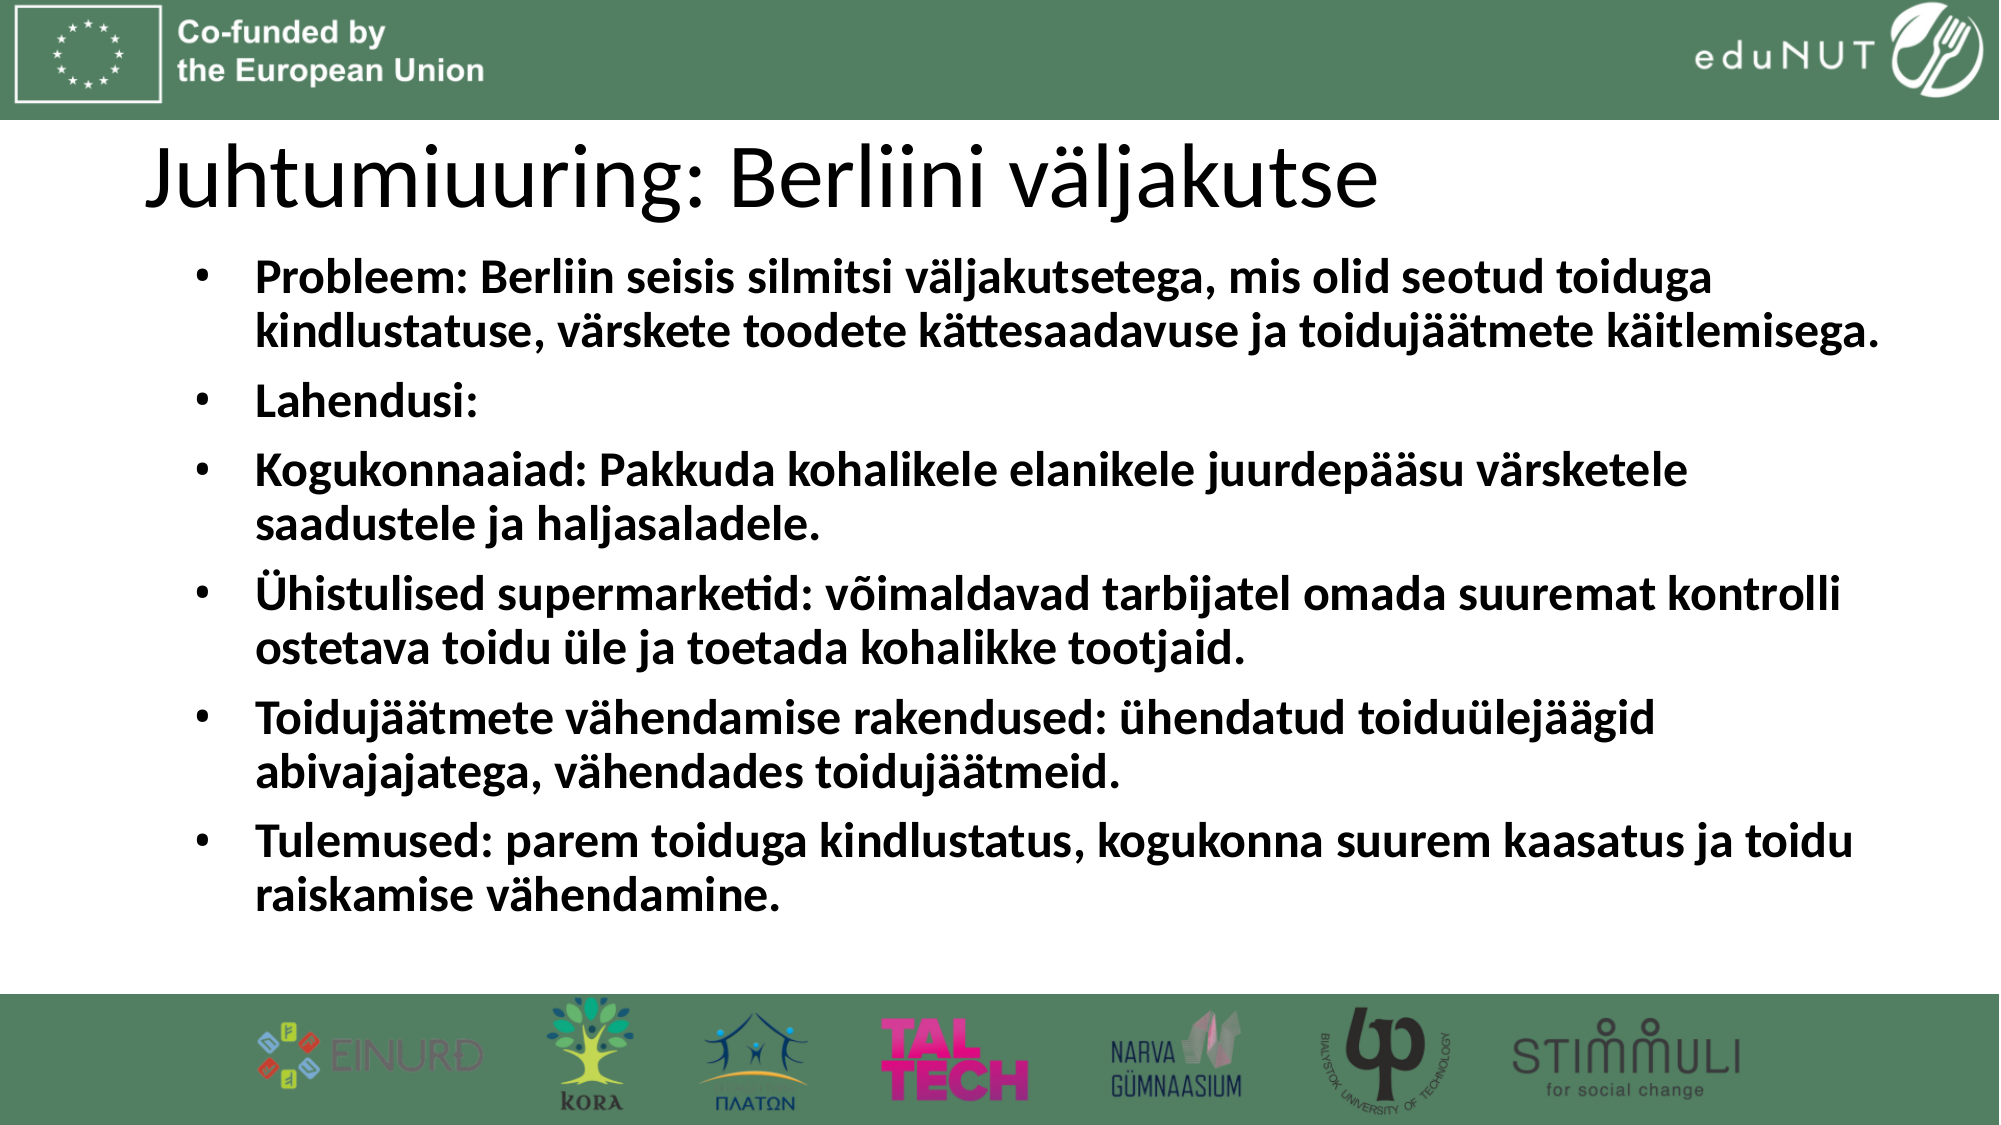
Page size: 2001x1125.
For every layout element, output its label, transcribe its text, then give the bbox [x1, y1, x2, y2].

picture [1863, 0, 1999, 120]
title Juhtumiuuring: Berliini väljakutse [137, 0, 1863, 235]
picture [0, 0, 137, 120]
list Probleem: Berliin seisis silmitsi väljakutsetega, mis olid seotud toiduga kindlustatuse, värskete toodete kättesaadavuse ja toidujäätmete käitlemisega. Lahendusi: Kogukonnaaiad: Pakkuda kohalikele elanikele juurdepääsu värsketele saadustele ja haljasaladele. Ühistulised supermarketid: võimaldavad tarbijatel omada suuremat kontrolli ostetava toidu üle ja toetada kohalikke tootjaid. Toidujäätmete vähendamise rakendused: ühendatud toiduülejäägid abivajajatega, vähendades toidujäätmeid. Tulemused: parem toiduga kindlustatus, kogukonna suurem kaasatus ja toidu raiskamise vähendamine. [175, 242, 1901, 987]
picture [0, 994, 1999, 1125]
